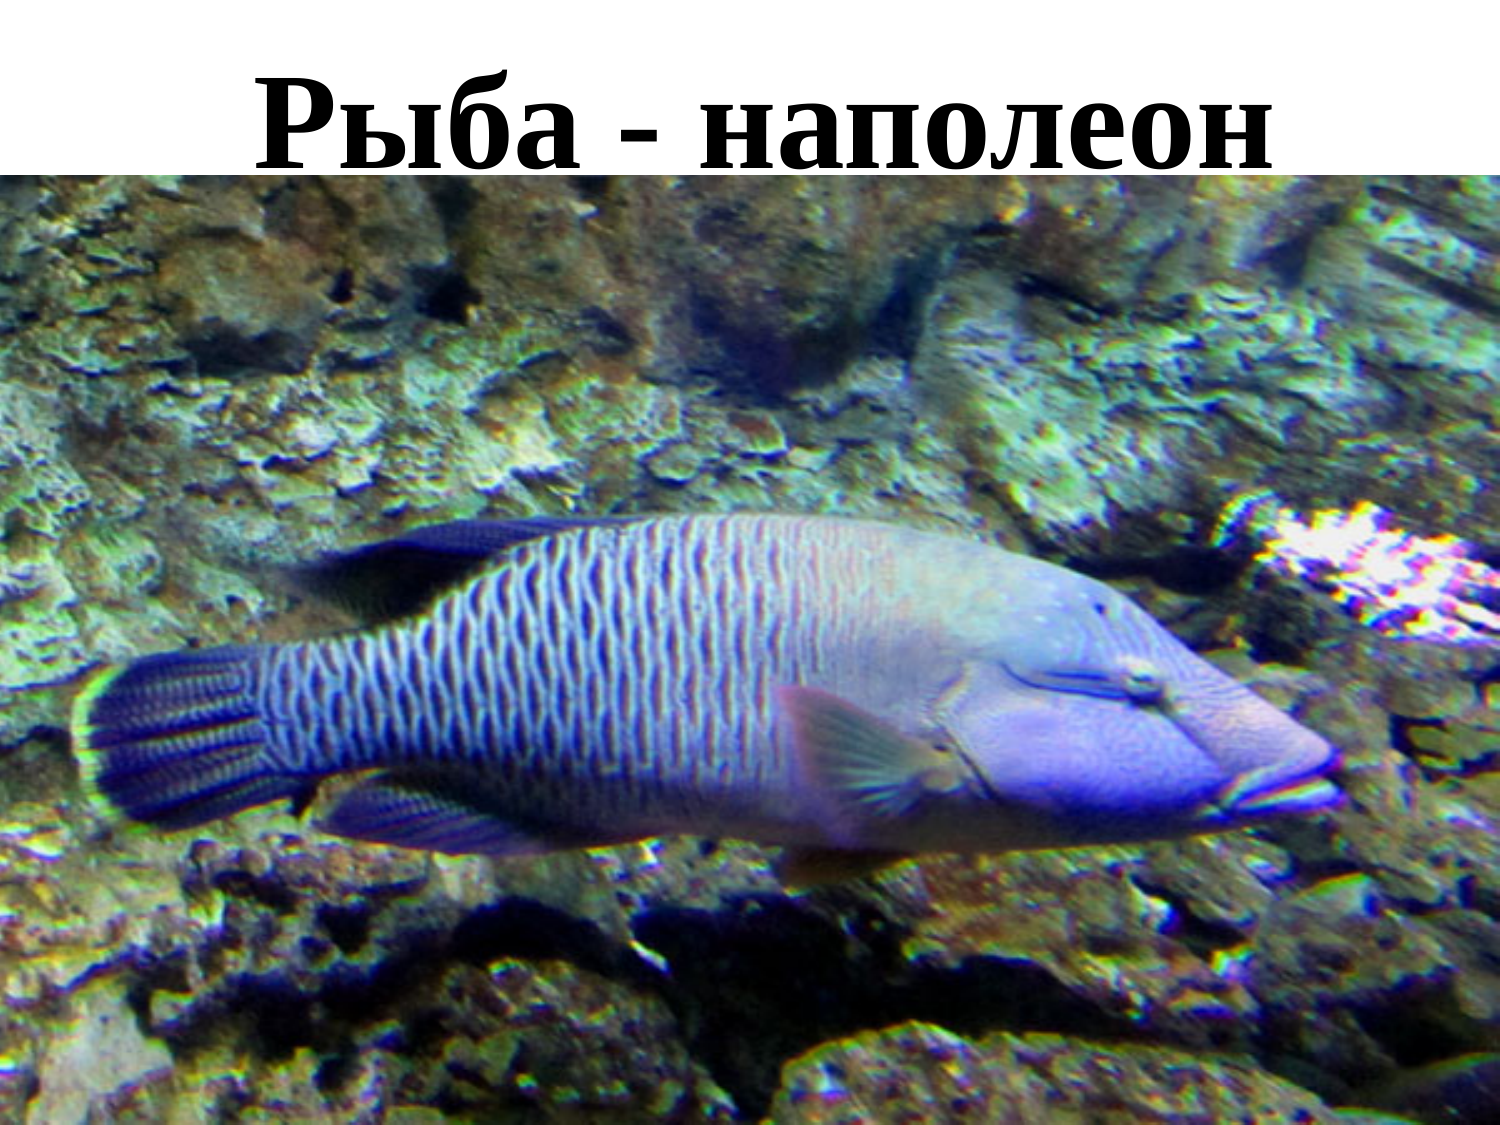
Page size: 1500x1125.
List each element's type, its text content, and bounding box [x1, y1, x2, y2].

text_box Рыба - наполеон [239, 23, 1292, 174]
picture [0, 175, 1500, 1125]
